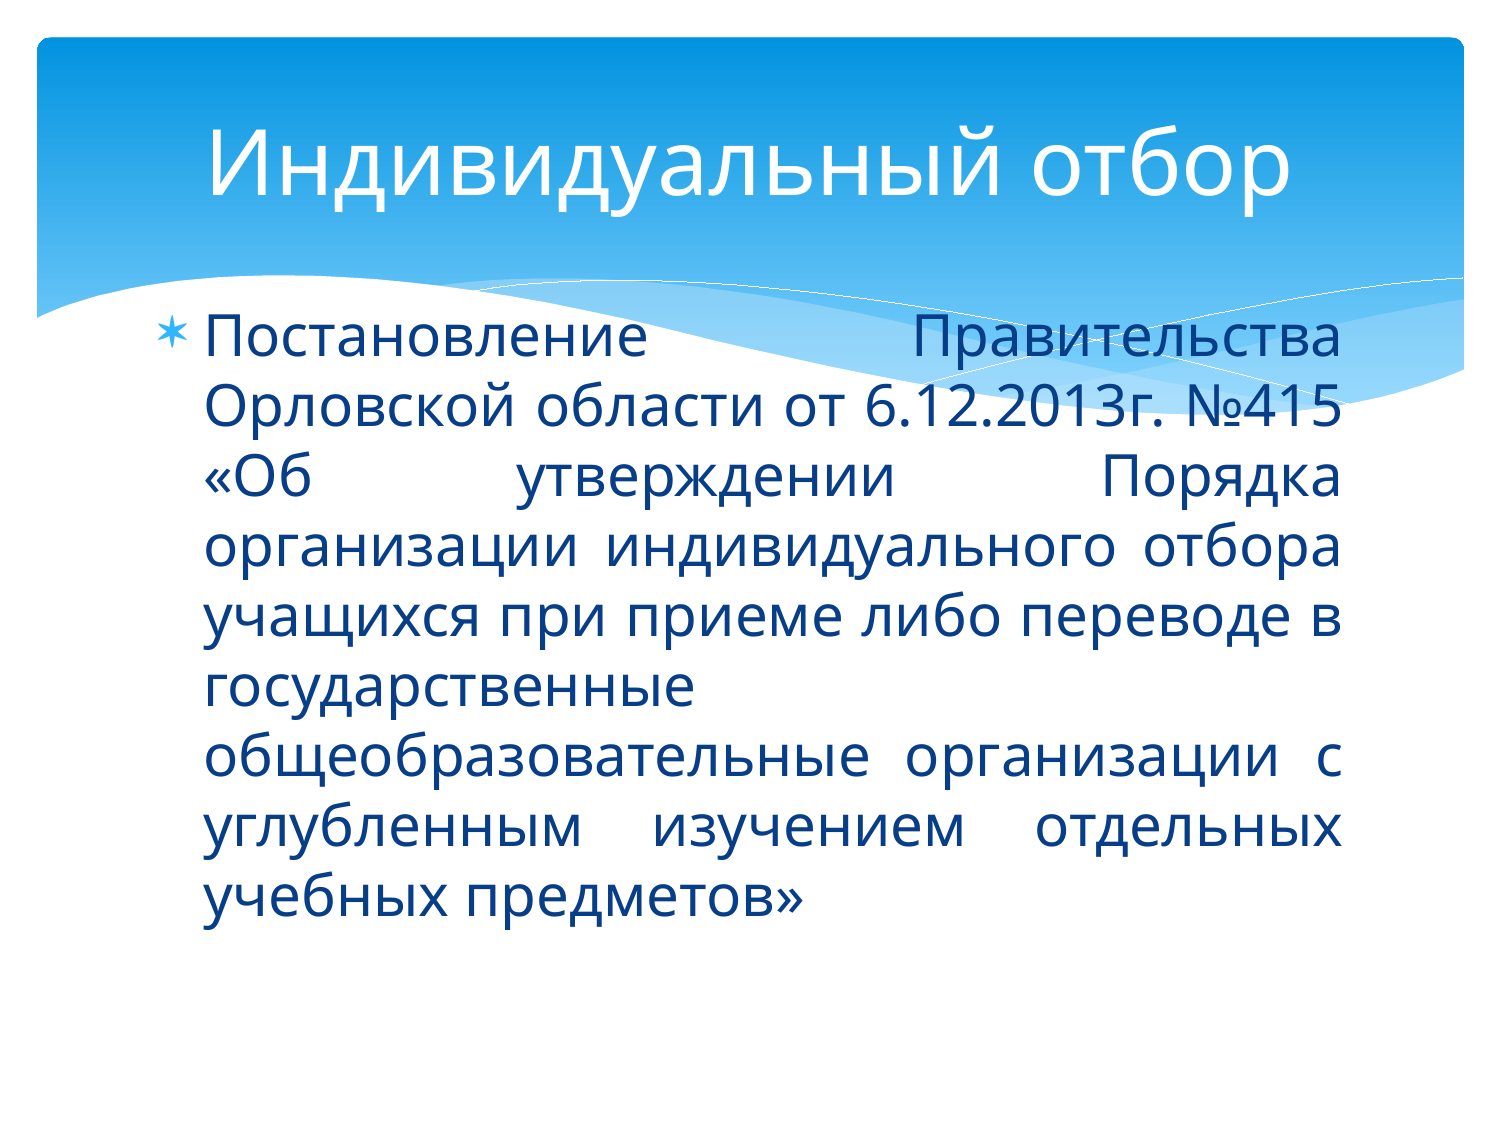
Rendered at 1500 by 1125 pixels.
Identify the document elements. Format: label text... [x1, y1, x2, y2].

list Постановление Правительства Орловской области от 6.12.2013г. №415 «Об утверждении Порядка организации индивидуального отбора учащихся при приеме либо переводе в государственные общеобразовательные организации с углубленным изучением отдельных учебных предметов» [143, 290, 1359, 1005]
title Индивидуальный отбор [75, 55, 1425, 261]
